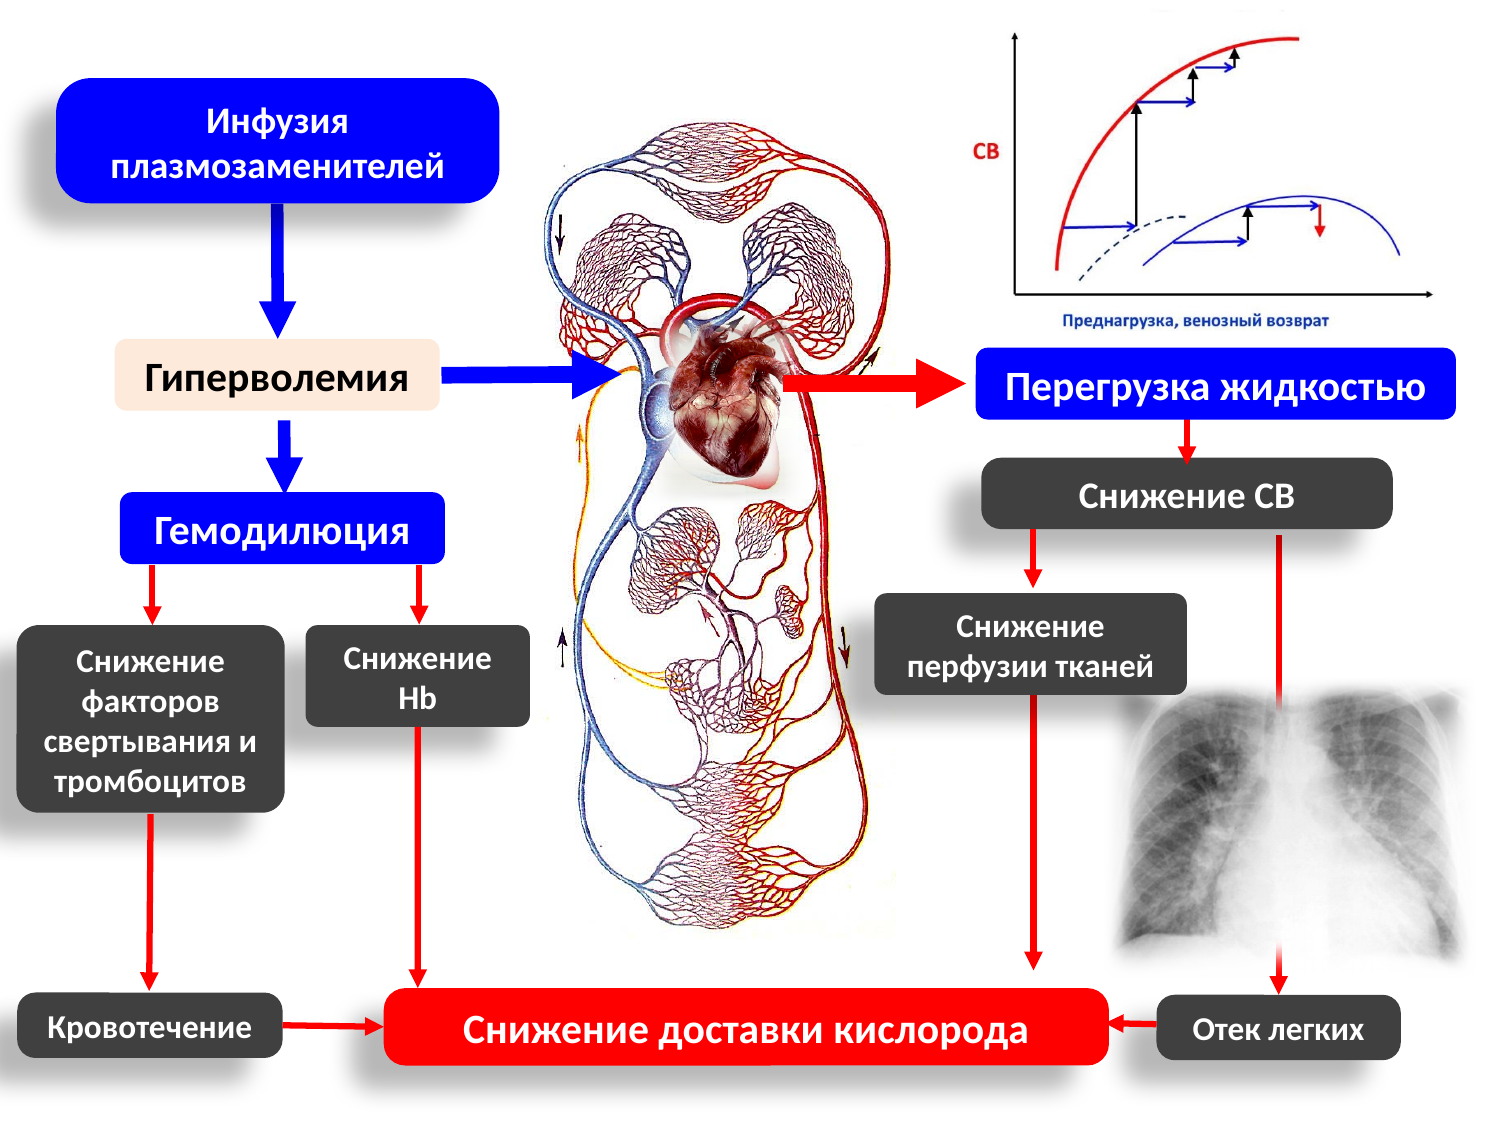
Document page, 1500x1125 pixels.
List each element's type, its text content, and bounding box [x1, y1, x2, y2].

text_box Инфузия плазмозаменителей [55, 78, 500, 204]
picture [969, 0, 1436, 332]
text_box Гемодилюция [119, 492, 445, 565]
text_box Кровотечение [17, 992, 283, 1058]
picture [535, 118, 897, 940]
text_box Снижение доставки кислорода [383, 988, 1109, 1066]
text_box Снижение СВ [981, 457, 1393, 530]
text_box Перегрузка жидкостью [975, 347, 1456, 420]
text_box Снижение перфузии тканей [901, 593, 1187, 695]
picture [1103, 676, 1477, 978]
text_box Отек легких [1156, 994, 1401, 1061]
text_box Снижение Hb [305, 625, 530, 727]
text_box Снижение факторов свертывания и тромбоцитов [16, 625, 285, 813]
text_box Гиперволемия [114, 338, 440, 411]
